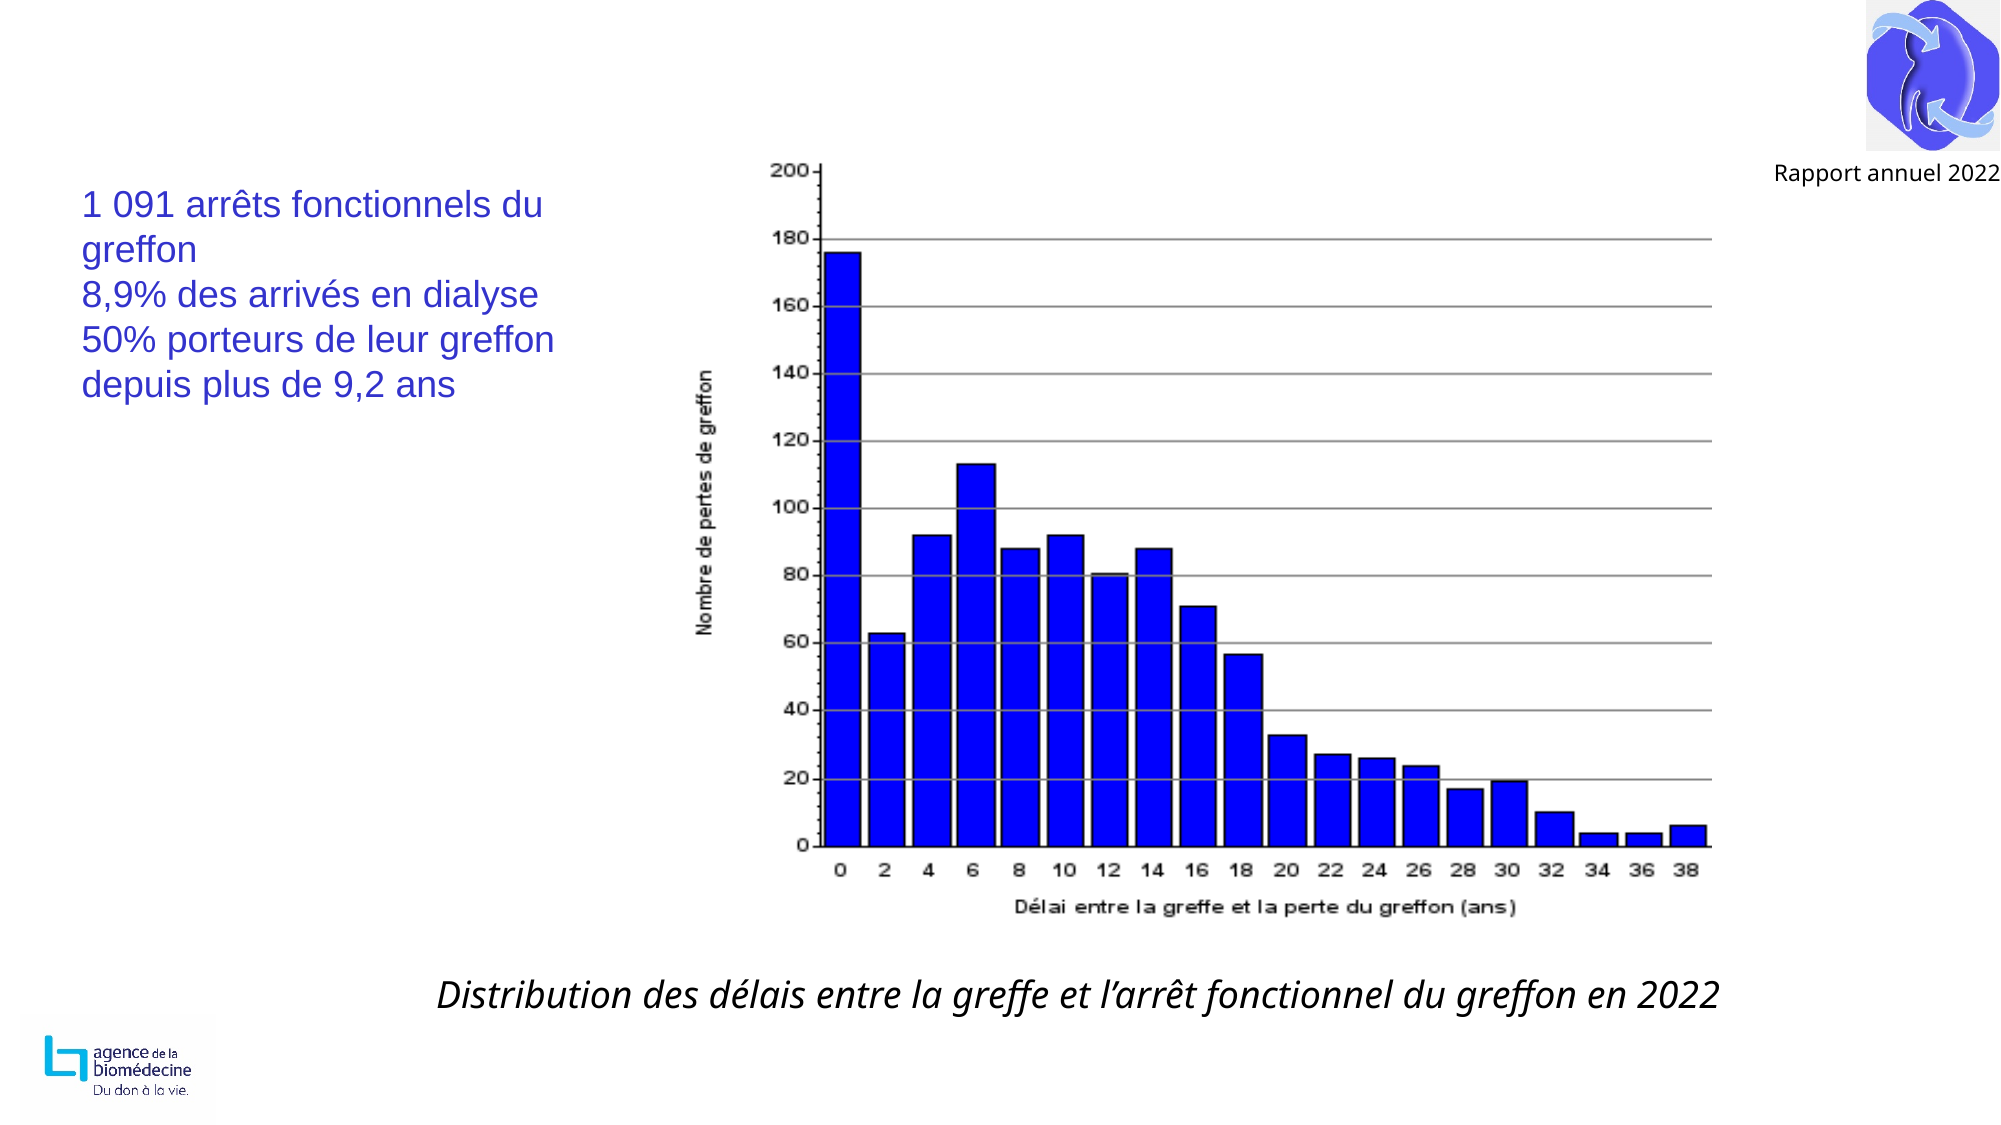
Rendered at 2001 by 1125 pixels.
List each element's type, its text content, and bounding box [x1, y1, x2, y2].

picture [20, 1014, 216, 1125]
picture [1866, 0, 2000, 151]
text_box Distribution des délais entre la greffe et l’arrêt fonctionnel du greffon en 2022 [421, 964, 1768, 1024]
picture [680, 160, 1712, 929]
text_box 1 091 arrêts fonctionnels du greffon 8,9% des arrivés en dialyse 50% porteurs de leur greffon depuis plus de 9,2 ans [66, 172, 611, 413]
